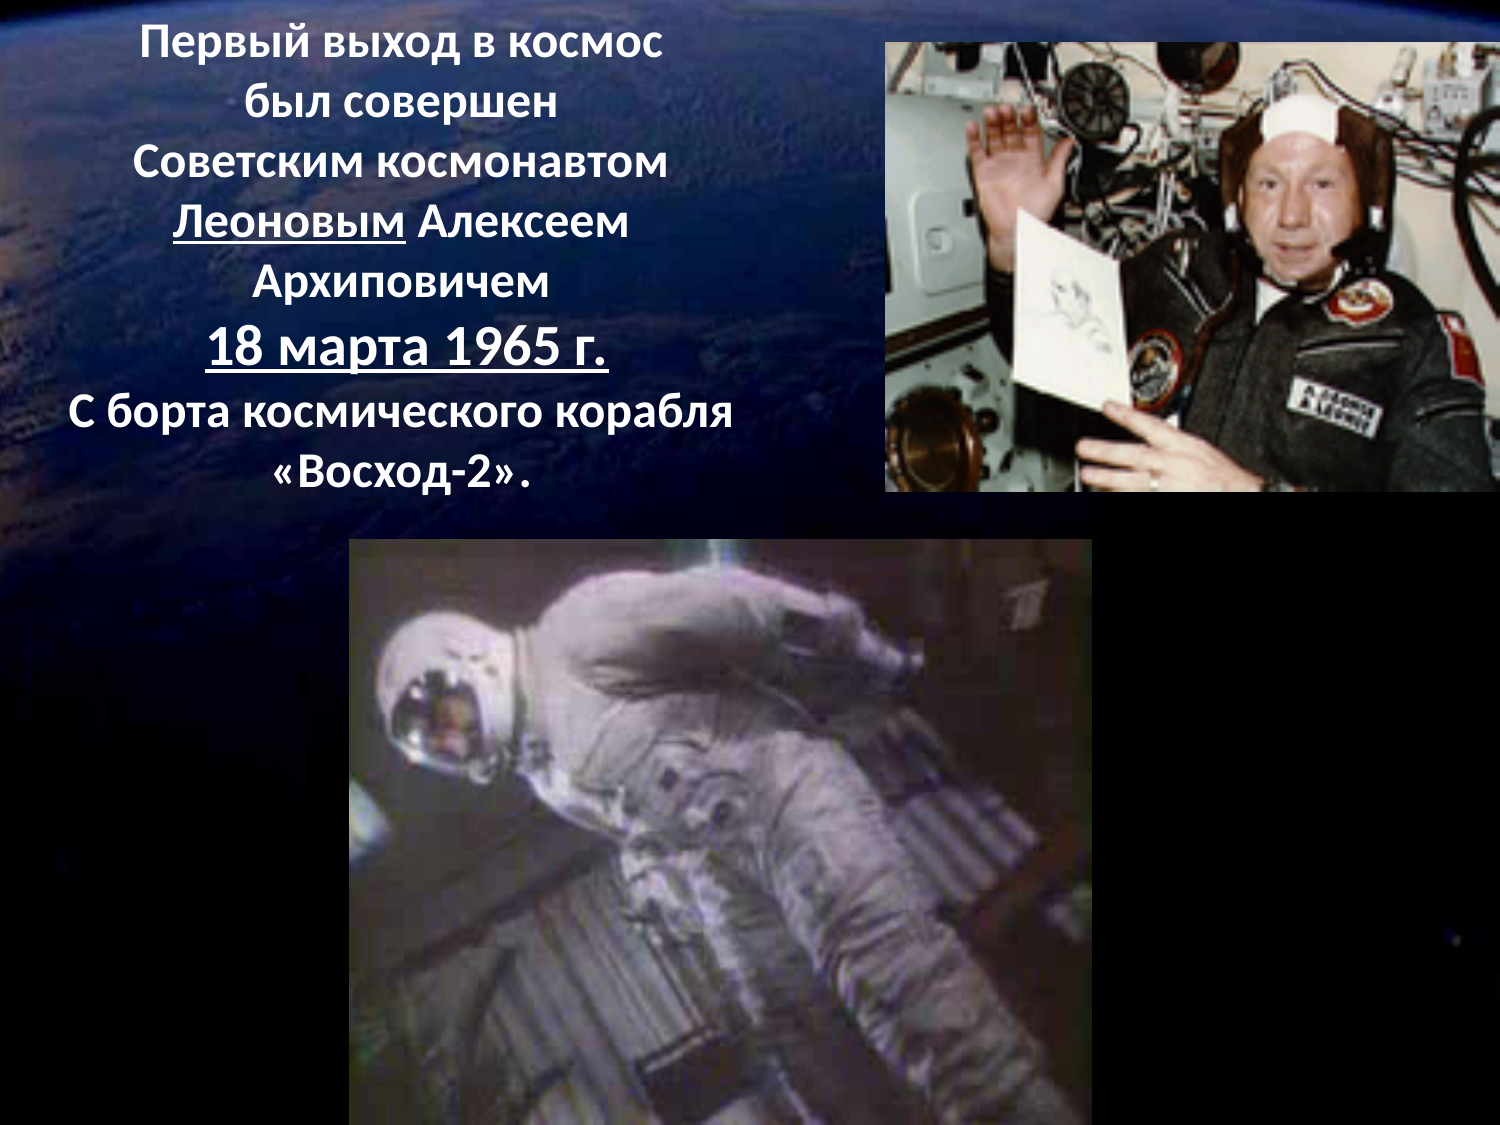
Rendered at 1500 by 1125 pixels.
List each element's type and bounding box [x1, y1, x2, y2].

text_box [348, 538, 1093, 1125]
picture [0, 0, 1500, 1125]
